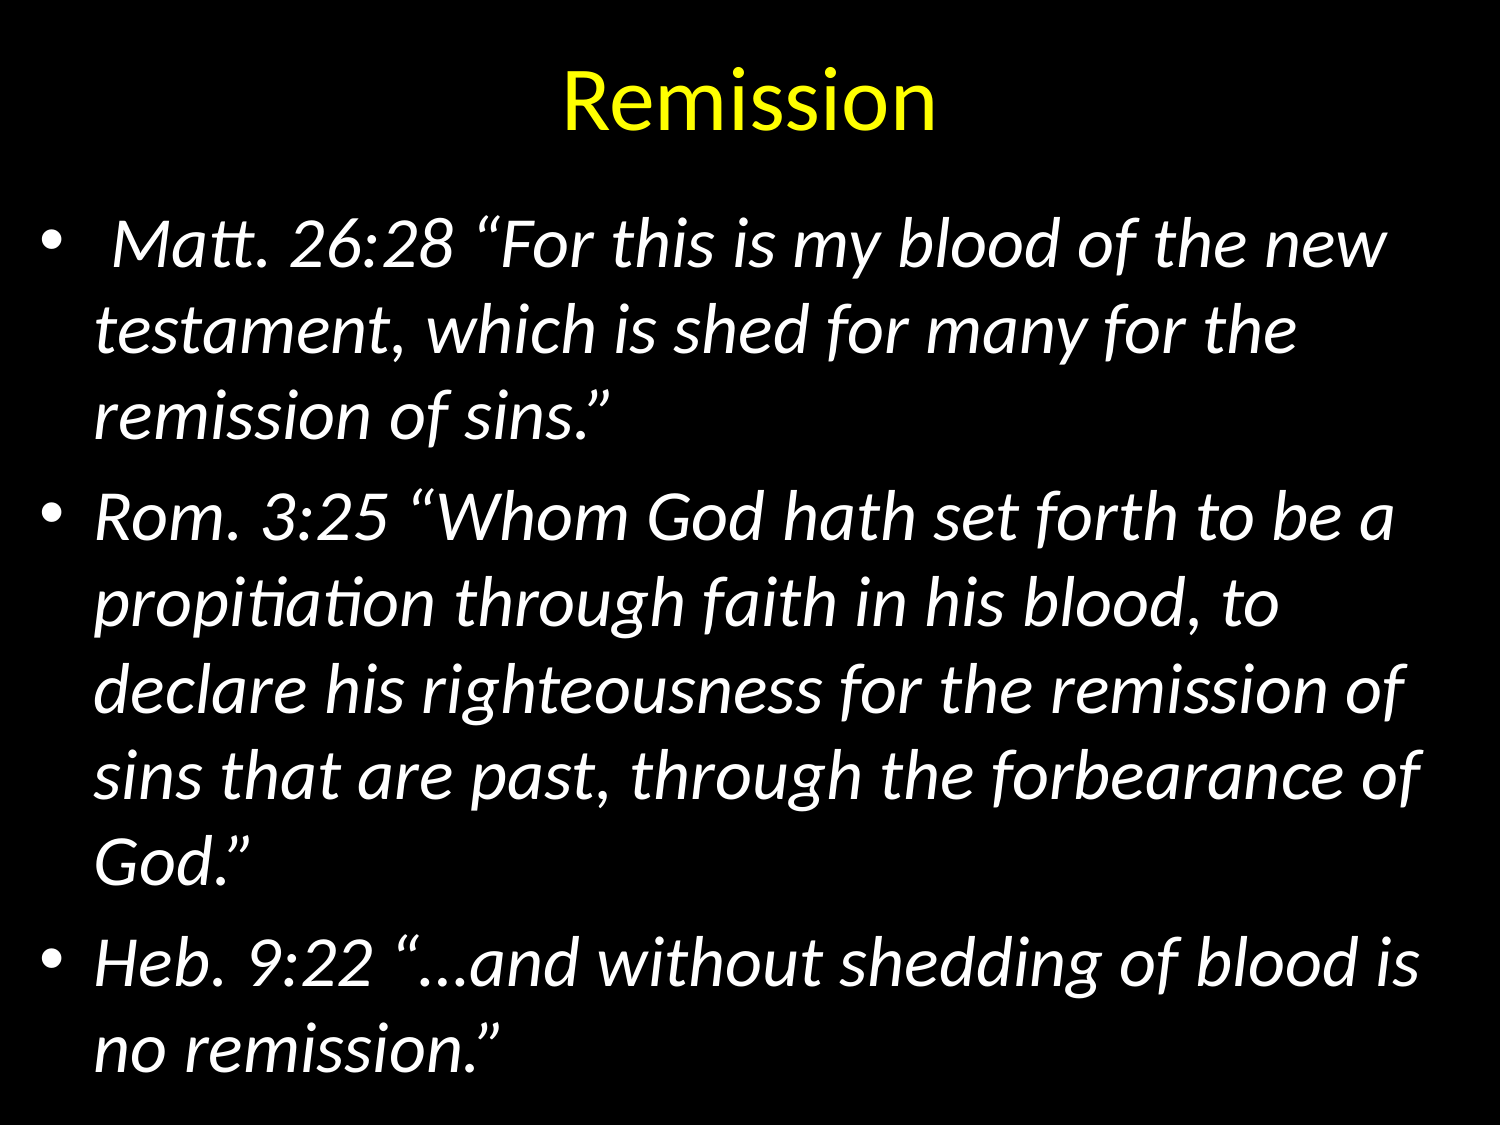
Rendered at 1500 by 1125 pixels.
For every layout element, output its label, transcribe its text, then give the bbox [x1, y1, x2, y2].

title Remission [75, 0, 1425, 187]
list Matt. 26:28 “For this is my blood of the new testament, which is shed for many for the remission of sins.” Rom. 3:25 “Whom God hath set forth to be a propitiation through faith in his blood, to declare his righteousness for the remission of sins that are past, through the forbearance of God.” Heb. 9:22 “…and without shedding of blood is no remission.” [24, 187, 1475, 1100]
